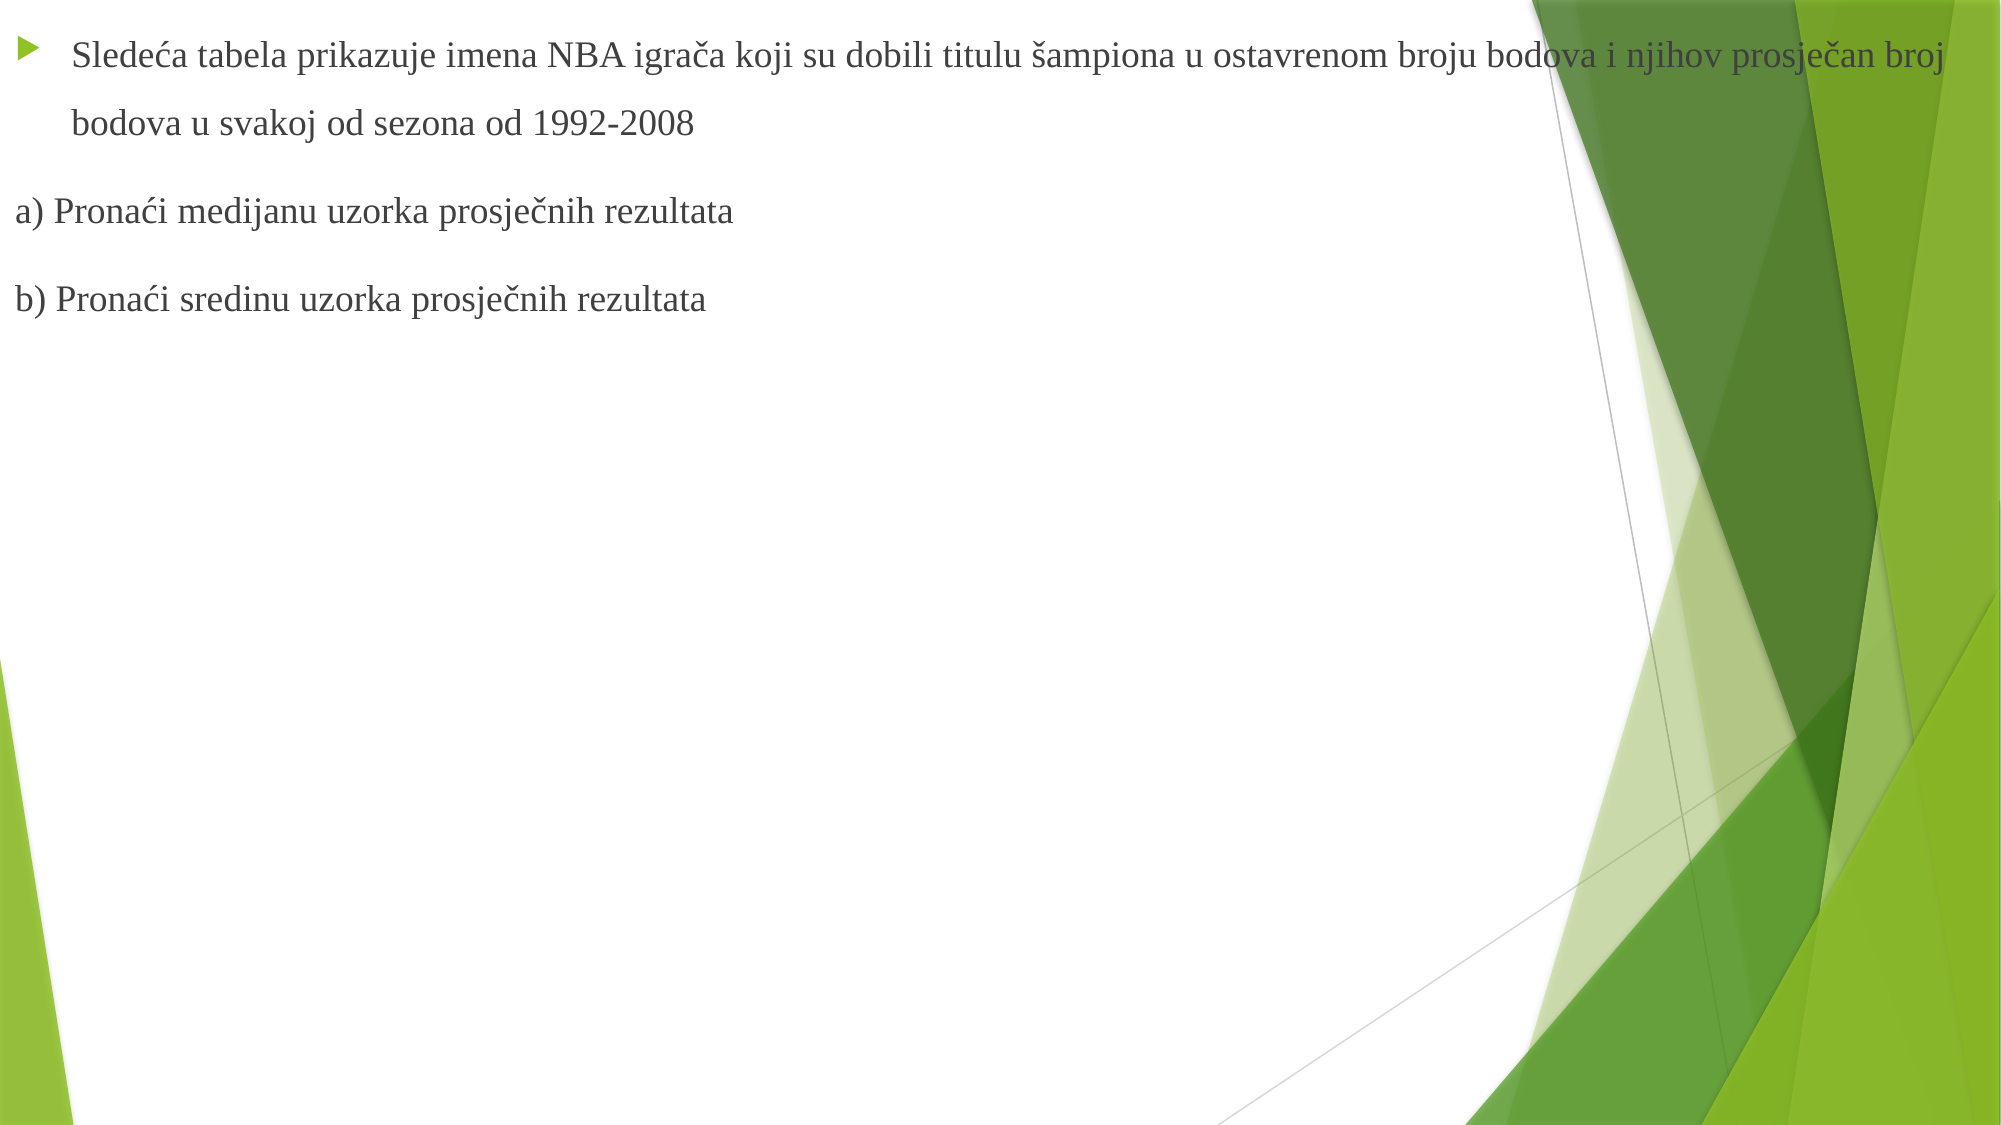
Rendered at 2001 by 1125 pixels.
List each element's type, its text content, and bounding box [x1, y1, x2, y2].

list Sledeća tabela prikazuje imena NBA igrača koji su dobili titulu šampiona u ostavrenom broju bodova i njihov prosječan broj bodova u svakoj od sezona od 1992-2008 a) Pronaći medijanu uzorka prosječnih rezultata b) Pronaći sredinu uzorka prosječnih rezultata [0, 0, 2000, 1125]
